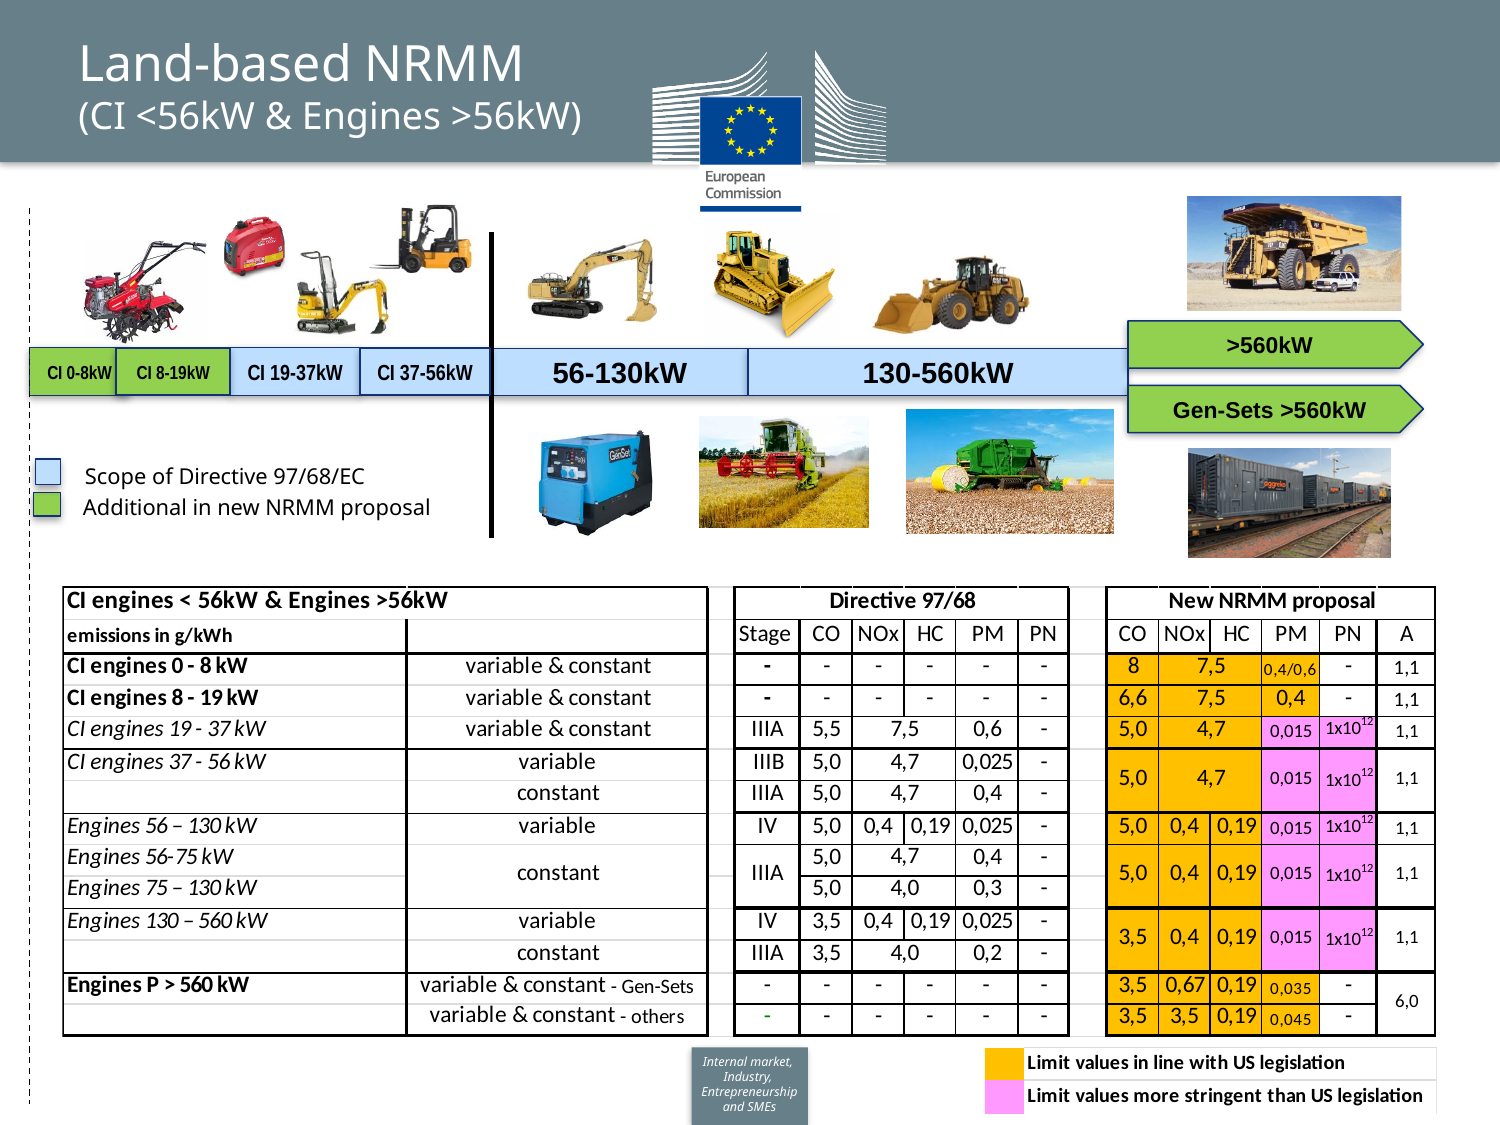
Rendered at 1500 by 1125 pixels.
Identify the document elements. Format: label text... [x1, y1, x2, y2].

text_box CI 8-19kW [115, 347, 231, 396]
picture [531, 425, 661, 541]
picture [211, 201, 476, 346]
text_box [33, 454, 458, 529]
picture [703, 213, 840, 349]
picture [906, 409, 1114, 534]
text_box CI 19-37kW [231, 347, 354, 396]
text_box 56-130kW [497, 348, 742, 396]
text_box CI 0-8kW [33, 347, 110, 396]
text_box CI 37-56kW [359, 347, 487, 396]
picture [983, 1046, 1439, 1116]
text_box Land-based NRMM (CI <56kW & Engines >56kW) [63, 24, 597, 145]
picture [83, 240, 207, 344]
picture [62, 585, 1438, 1038]
text_box 130-560kW [747, 348, 1129, 396]
picture [1186, 196, 1402, 311]
text_box >560kW [1127, 320, 1424, 369]
picture [525, 237, 659, 325]
text_box Gen-Sets >560kW [1127, 384, 1424, 434]
picture [699, 415, 869, 528]
picture [1188, 448, 1392, 558]
picture [868, 253, 1034, 347]
